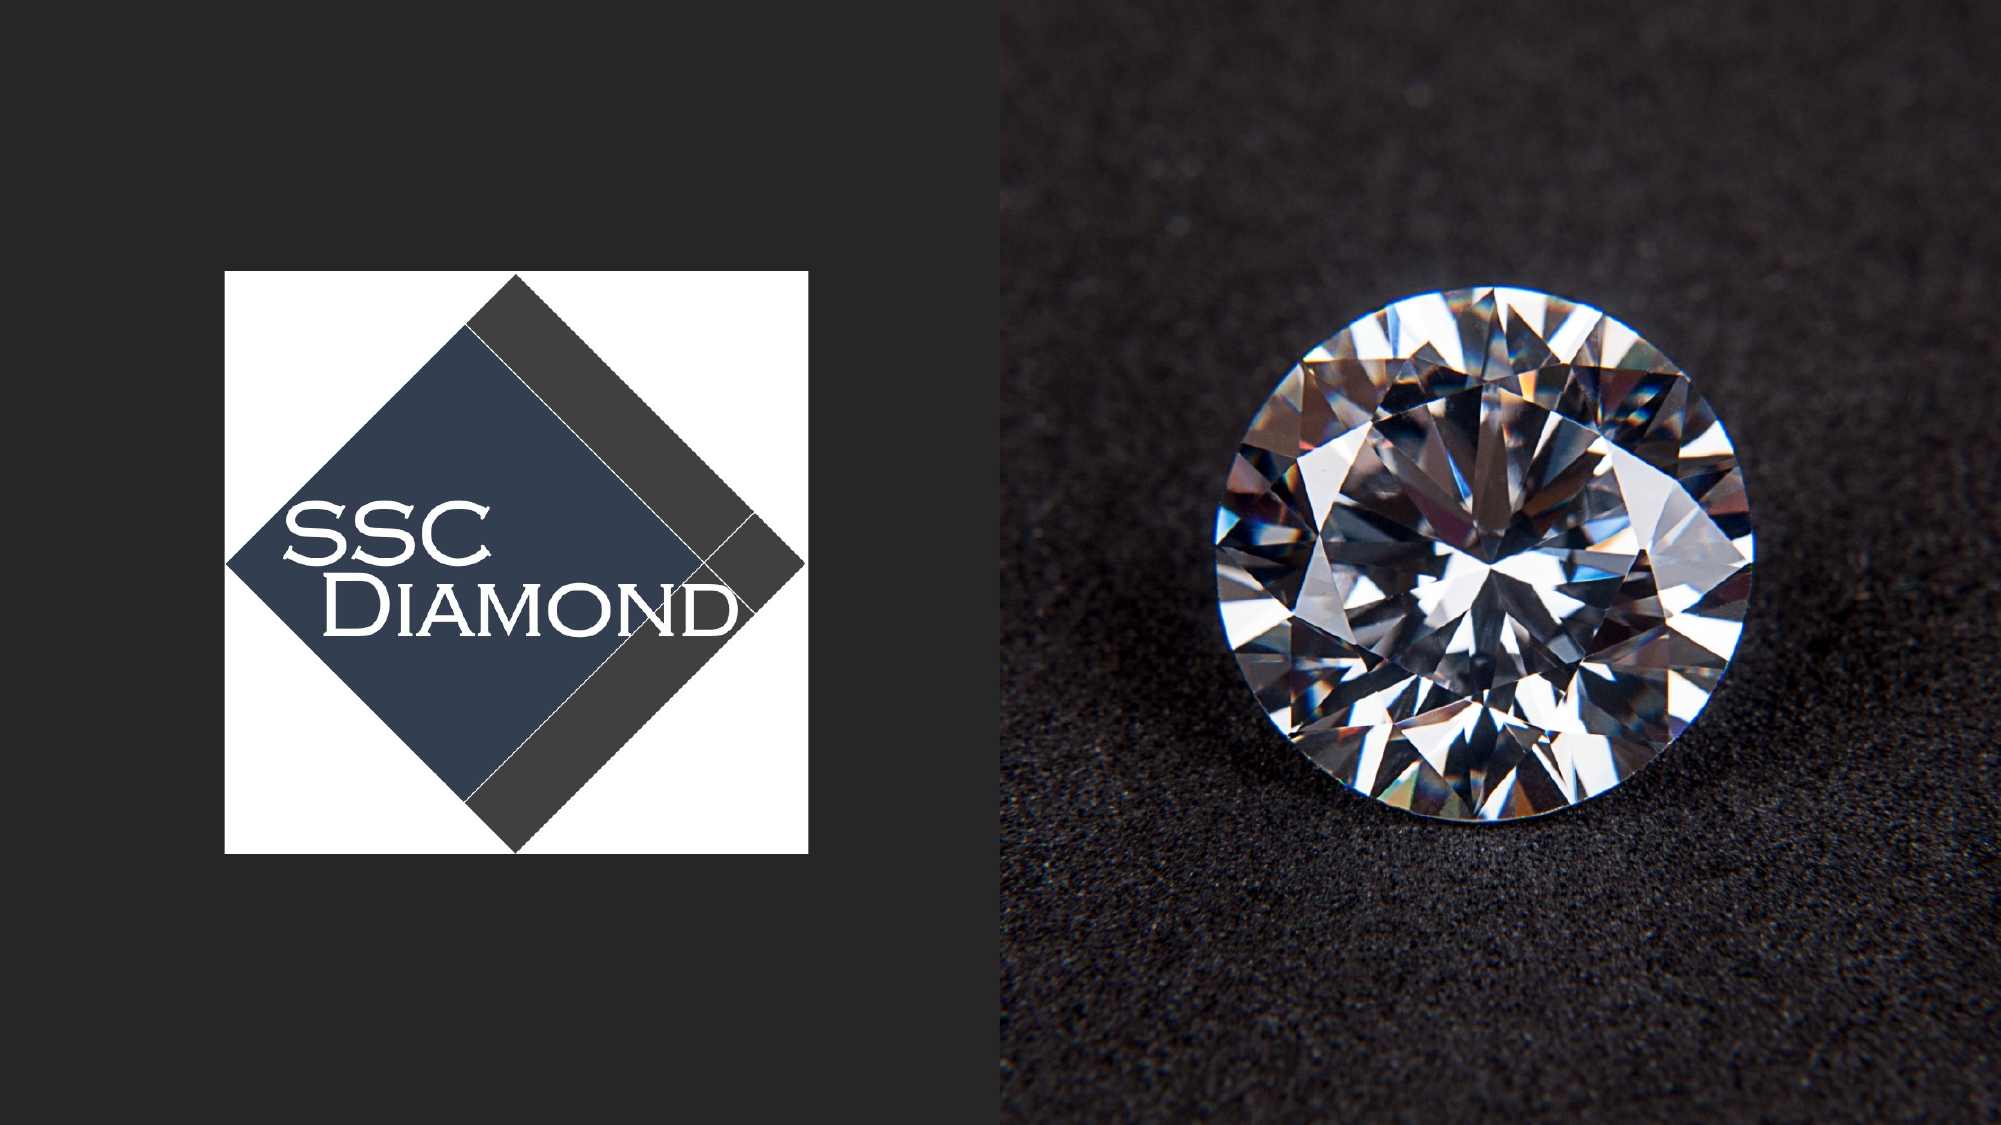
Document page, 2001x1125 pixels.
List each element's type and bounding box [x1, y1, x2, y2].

picture [999, 0, 2001, 1125]
picture [224, 271, 809, 854]
